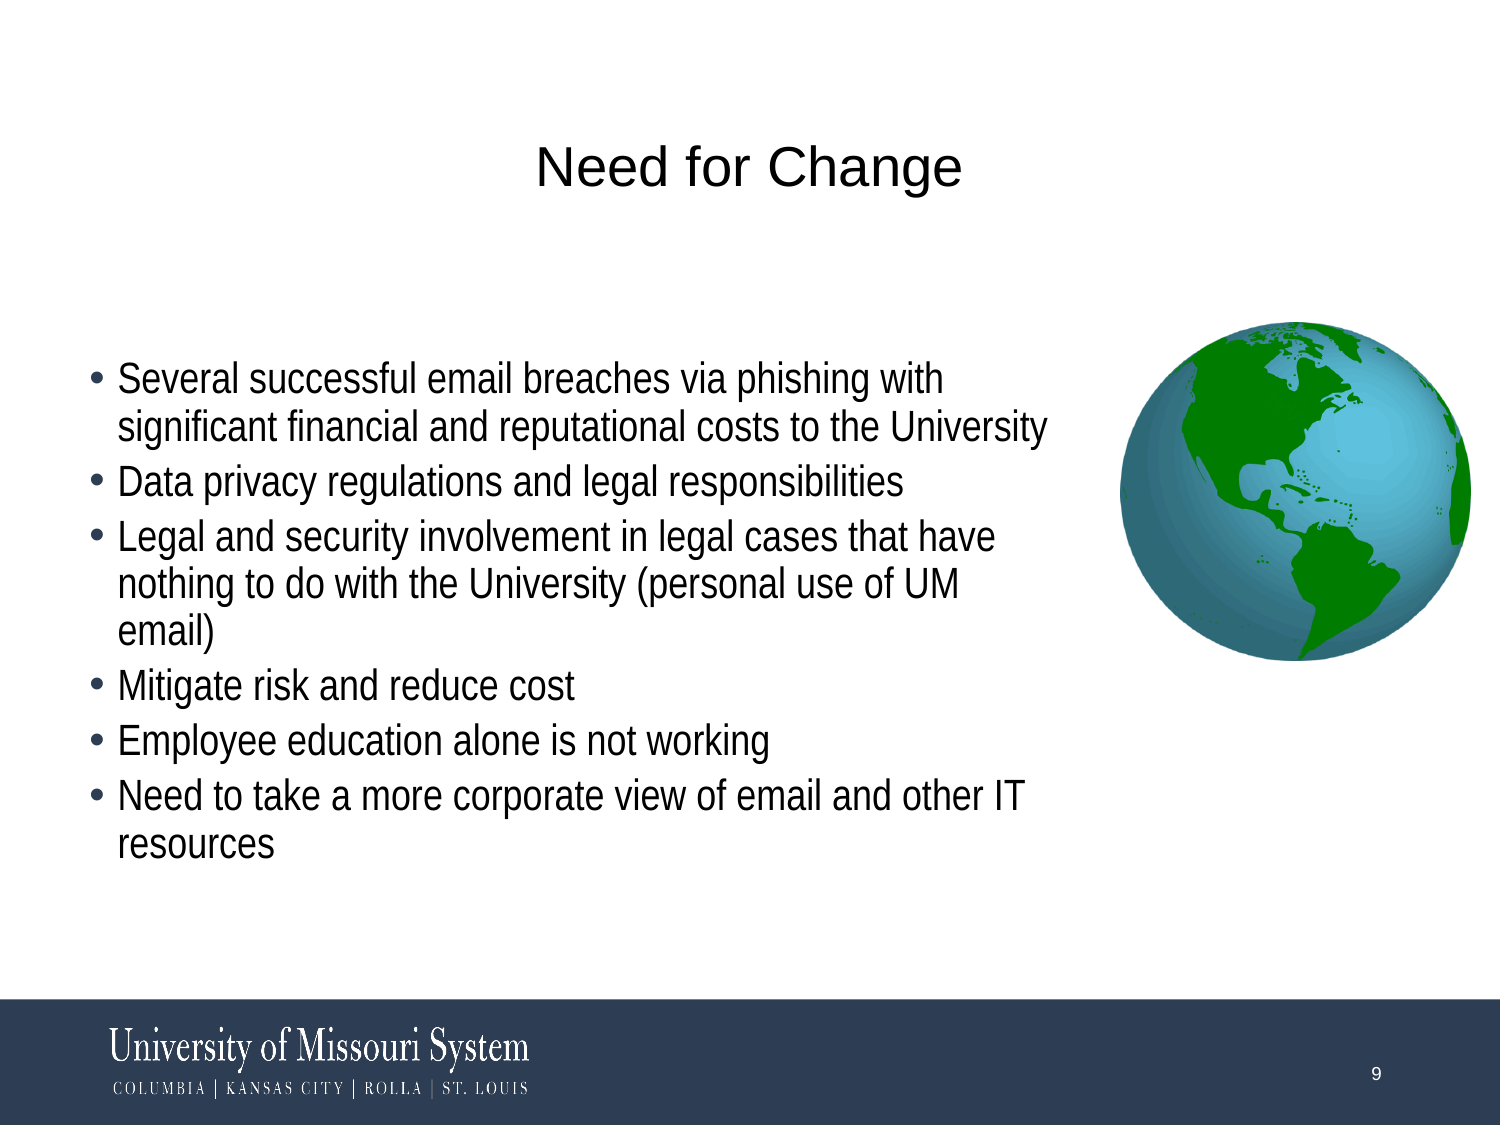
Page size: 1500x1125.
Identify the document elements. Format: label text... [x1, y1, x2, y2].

picture [1120, 322, 1471, 661]
title Need for Change [103, 59, 1397, 278]
list Several successful email breaches via phishing with significant financial and reputational costs to the University Data privacy regulations and legal responsibilities Legal and security involvement in legal cases that have nothing to do with the University (personal use of UM email) Mitigate risk and reduce cost Employee education alone is not working Need to take a more corporate view of email and other IT resources [18, 348, 1070, 872]
slide_number 9 [1310, 1042, 1397, 1103]
picture [107, 1024, 530, 1100]
